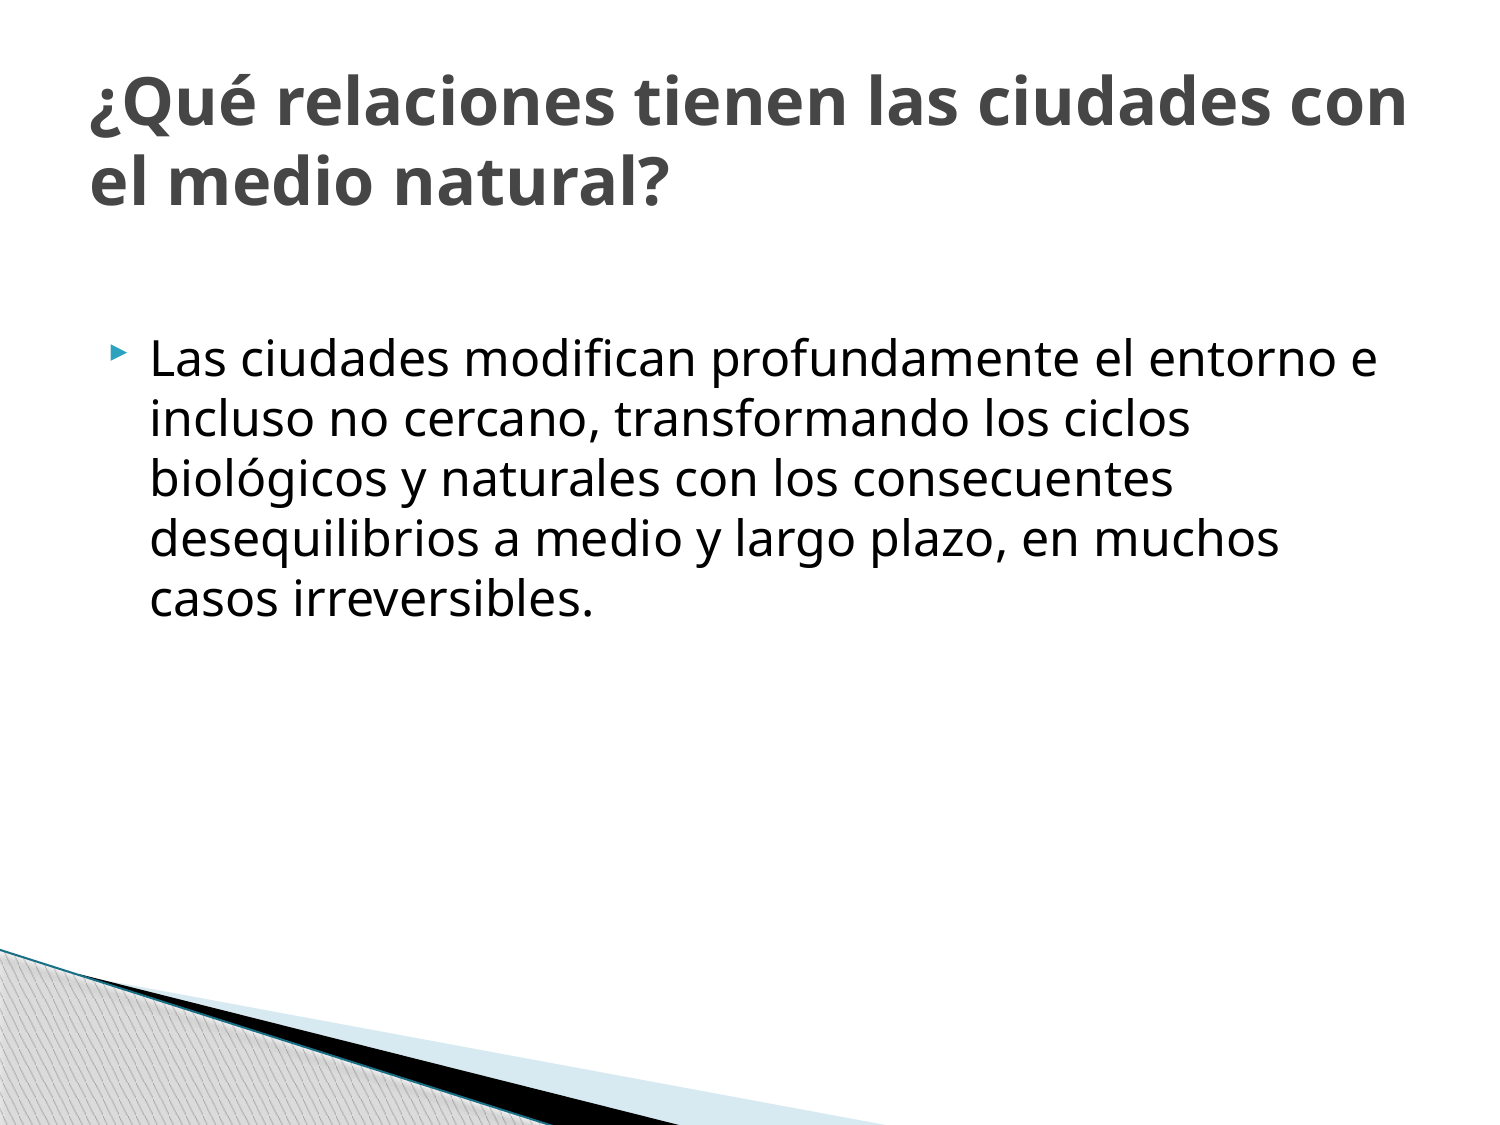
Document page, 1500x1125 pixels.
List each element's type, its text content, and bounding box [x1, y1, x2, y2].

title ¿Qué relaciones tienen las ciudades con el medio natural? [75, 45, 1425, 233]
list Las ciudades modifican profundamente el entorno e incluso no cercano, transformando los ciclos biológicos y naturales con los consecuentes desequilibrios a medio y largo plazo, en muchos casos irreversibles. [74, 242, 1426, 986]
